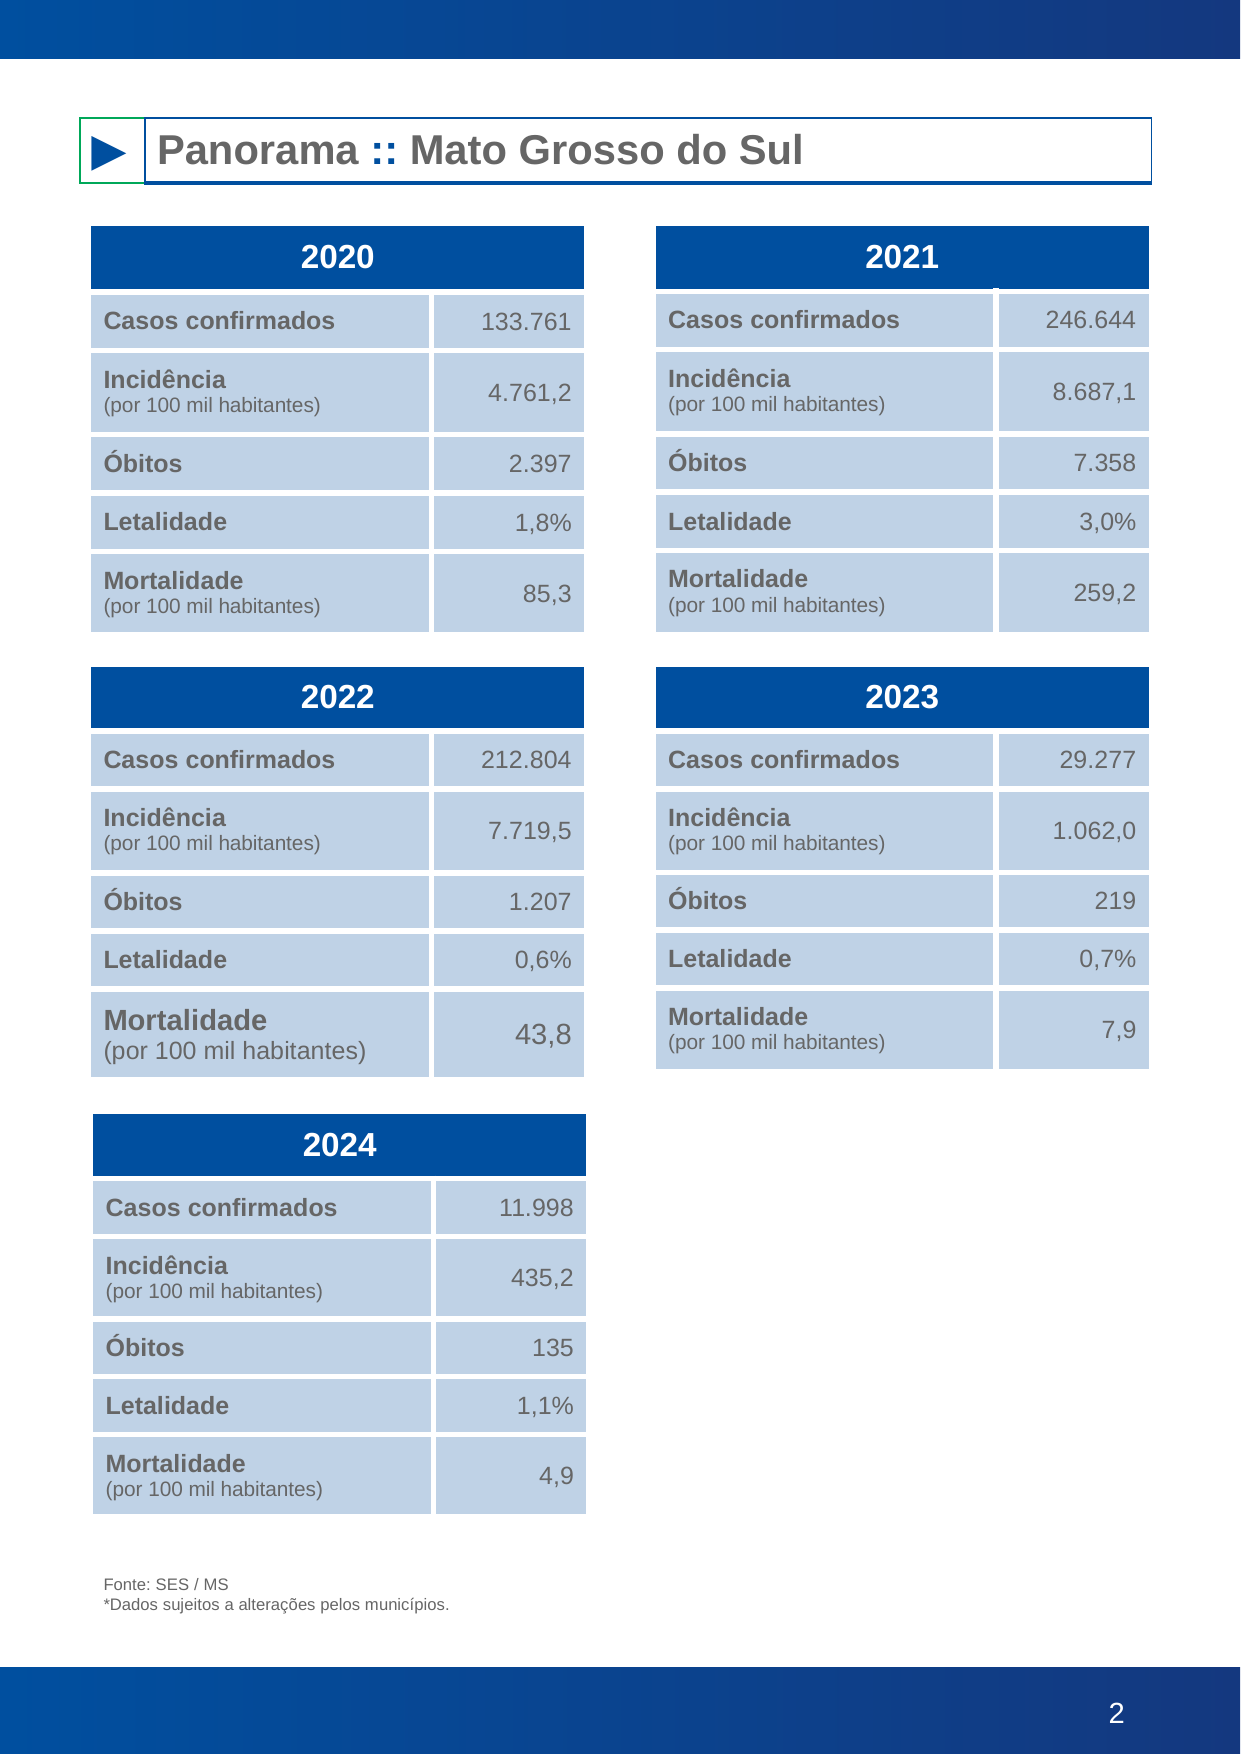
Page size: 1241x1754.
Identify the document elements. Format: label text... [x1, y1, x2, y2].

table_cell Letalidade [91, 934, 429, 986]
table_cell Incidência (por 100 mil habitantes) [93, 1239, 431, 1316]
table_cell 7.719,5 [434, 792, 584, 870]
table_cell 2.397 [434, 437, 584, 490]
table_header 2024 [93, 1114, 586, 1176]
table_cell 1,1% [436, 1379, 586, 1432]
table_cell 0,7% [999, 933, 1149, 985]
table_cell 7,9 [999, 991, 1149, 1069]
table_cell 43,8 [434, 992, 584, 1077]
table_cell Letalidade [93, 1379, 431, 1432]
table_cell 1.062,0 [999, 792, 1149, 870]
table_cell Letalidade [91, 496, 429, 549]
table_cell Óbitos [91, 876, 429, 928]
table_cell 1.207 [434, 876, 584, 928]
table_cell 7.358 [999, 437, 1149, 489]
table_cell Casos confirmados [656, 294, 993, 347]
table_cell 4,9 [436, 1437, 586, 1514]
table_cell 435,2 [436, 1239, 586, 1316]
slide_number ‹#› [1093, 1645, 1168, 1754]
text_box Fonte: SES / MS *Dados sujeitos a alterações pelos municípios. [88, 1565, 1152, 1622]
table_cell Óbitos [93, 1322, 431, 1374]
table_cell Mortalidade (por 100 mil habitantes) [91, 992, 429, 1077]
table_cell Letalidade [656, 933, 993, 985]
table_header 2021 [656, 226, 1149, 289]
table_cell 246.644 [999, 294, 1149, 347]
table_cell Incidência (por 100 mil habitantes) [656, 792, 993, 870]
table_cell 29.277 [999, 734, 1149, 786]
table_cell Mortalidade (por 100 mil habitantes) [91, 554, 429, 632]
table_header 2020 [91, 226, 584, 289]
table_cell 135 [436, 1322, 586, 1374]
table_cell Incidência (por 100 mil habitantes) [91, 353, 429, 432]
table_header 2022 [91, 667, 584, 728]
table_cell 0,6% [434, 934, 584, 986]
table_header ► [81, 119, 144, 182]
table_cell Mortalidade (por 100 mil habitantes) [93, 1437, 431, 1514]
table_cell Casos confirmados [91, 734, 429, 786]
table_cell Óbitos [91, 437, 429, 490]
table_cell 212.804 [434, 734, 584, 786]
table_cell Incidência (por 100 mil habitantes) [91, 792, 429, 870]
table_cell Casos confirmados [93, 1181, 431, 1234]
table_header Panorama :: Mato Grosso do Sul [146, 119, 1151, 181]
table_cell 85,3 [434, 554, 584, 632]
table_cell Óbitos [656, 875, 993, 927]
table_cell 1,8% [434, 496, 584, 549]
table_cell 219 [999, 875, 1149, 927]
table_cell 4.761,2 [434, 353, 584, 432]
table_cell Mortalidade (por 100 mil habitantes) [656, 991, 993, 1069]
table_cell Letalidade [656, 495, 993, 548]
table_cell Casos confirmados [656, 734, 993, 786]
table_cell Incidência (por 100 mil habitantes) [656, 352, 993, 431]
table_cell Casos confirmados [91, 295, 429, 348]
table_header 2023 [656, 667, 1149, 728]
table_cell 11.998 [436, 1181, 586, 1234]
table_cell Mortalidade (por 100 mil habitantes) [656, 553, 993, 632]
table_cell 133.761 [434, 295, 584, 348]
table_cell 8.687,1 [999, 352, 1149, 431]
table_cell 3,0% [999, 495, 1149, 548]
table_cell Óbitos [656, 437, 993, 489]
table_cell 259,2 [999, 553, 1149, 632]
